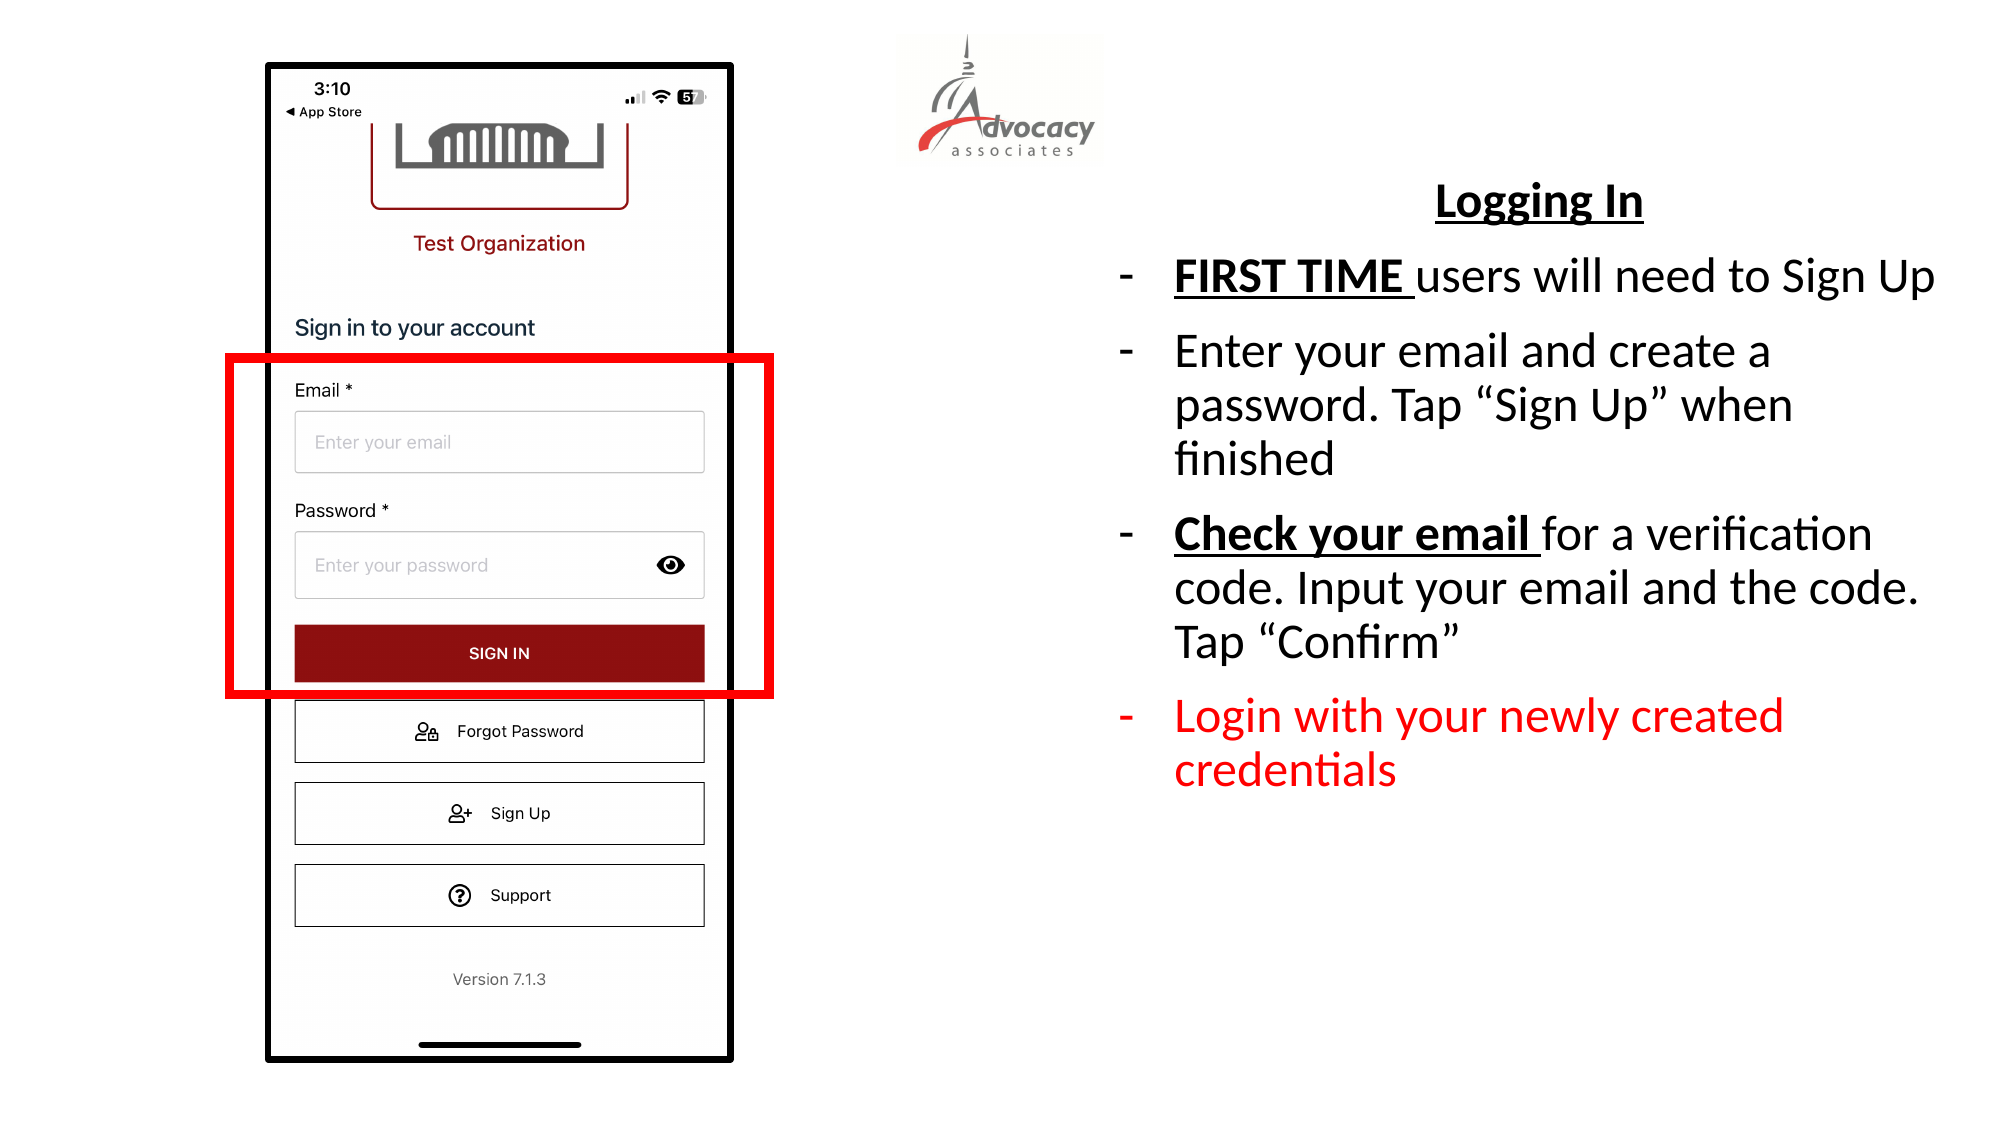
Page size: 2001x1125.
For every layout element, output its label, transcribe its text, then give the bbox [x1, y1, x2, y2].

text_box [228, 357, 271, 696]
picture [271, 68, 728, 1057]
picture [896, 34, 1104, 167]
text_box [728, 357, 770, 696]
subtitle Logging In FIRST TIME users will need to Sign Up Enter your email and create a password. Tap “Sign Up” when finished Check your email for a verification code. Input your email and the code. Tap “Confirm” Login with your newly created credentials [1103, 167, 1977, 1052]
